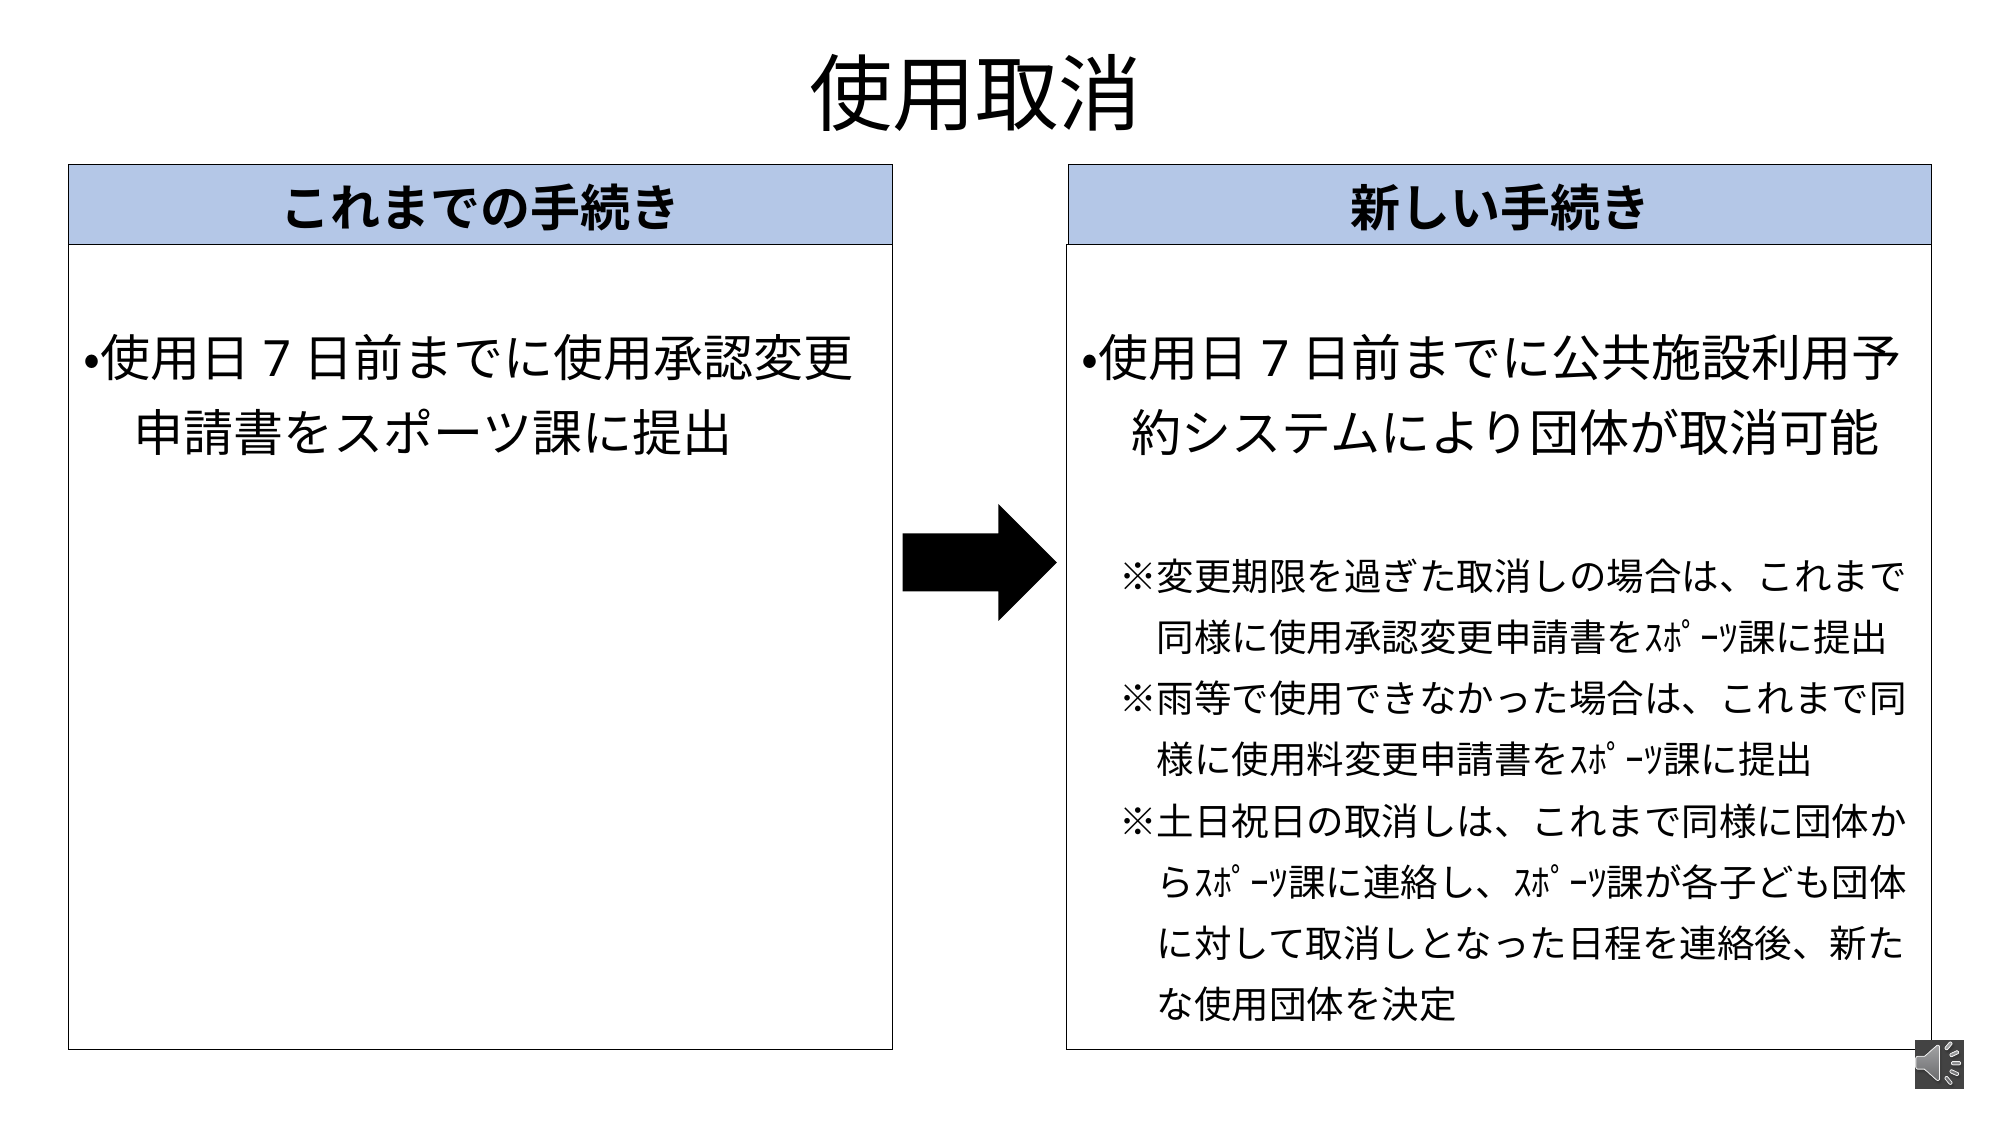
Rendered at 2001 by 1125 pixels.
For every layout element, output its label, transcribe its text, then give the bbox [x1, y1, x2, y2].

text_box [902, 503, 1057, 621]
list 新しい手続き [1068, 164, 1932, 244]
list ・使用日7日前までに公共施設利用予 約システムにより団体が取消可能 ※変更期限を過ぎた取消しの場合は、これまで 同様に使用承認変更申請書をｽﾎﾟｰﾂ課に提出 ※雨等で使用できなかった場合は、これまで同 様に使用料変更申請書をｽﾎﾟｰﾂ課に提出 ※土日祝日の取消しは、これまで同様に団体か らｽﾎﾟｰﾂ課に連絡し、ｽﾎﾟｰﾂ課が各子ども団体 に対して取消しとなった日程を連絡後、新た な使用団体を決定 [1066, 244, 1932, 1050]
list これまでの手続き [68, 164, 893, 244]
list ・使用日7日前までに使用承認変更 申請書をスポーツ課に提出 [68, 244, 893, 1050]
title 使用取消 [113, 29, 1839, 165]
picture [1914, 1039, 1965, 1090]
